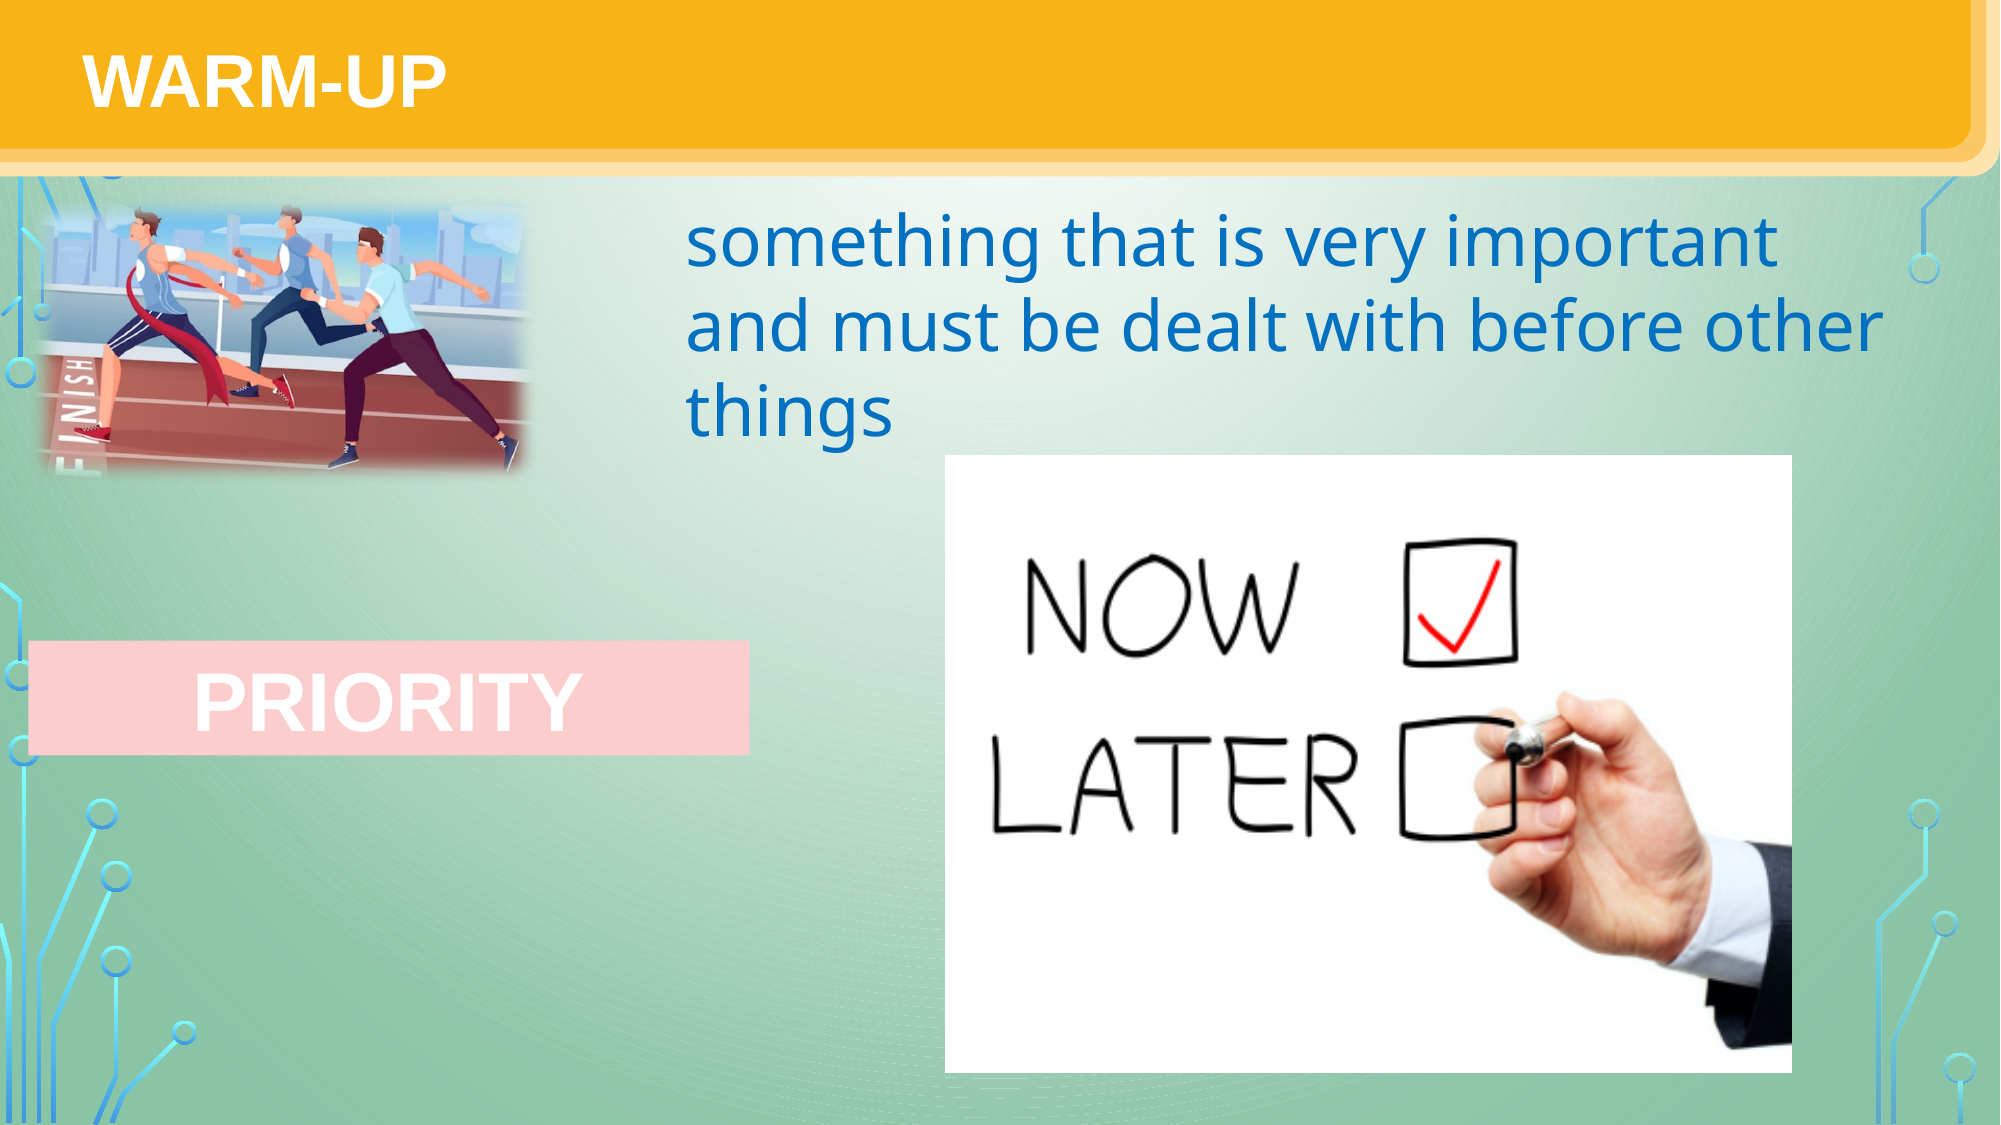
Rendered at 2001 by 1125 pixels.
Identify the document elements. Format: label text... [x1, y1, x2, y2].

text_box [0, 0, 2000, 177]
text_box something that is very important and must be dealt with before other things [670, 187, 1919, 538]
picture [945, 455, 1792, 1073]
text_box PRIORITY [28, 640, 750, 756]
picture [28, 195, 538, 485]
